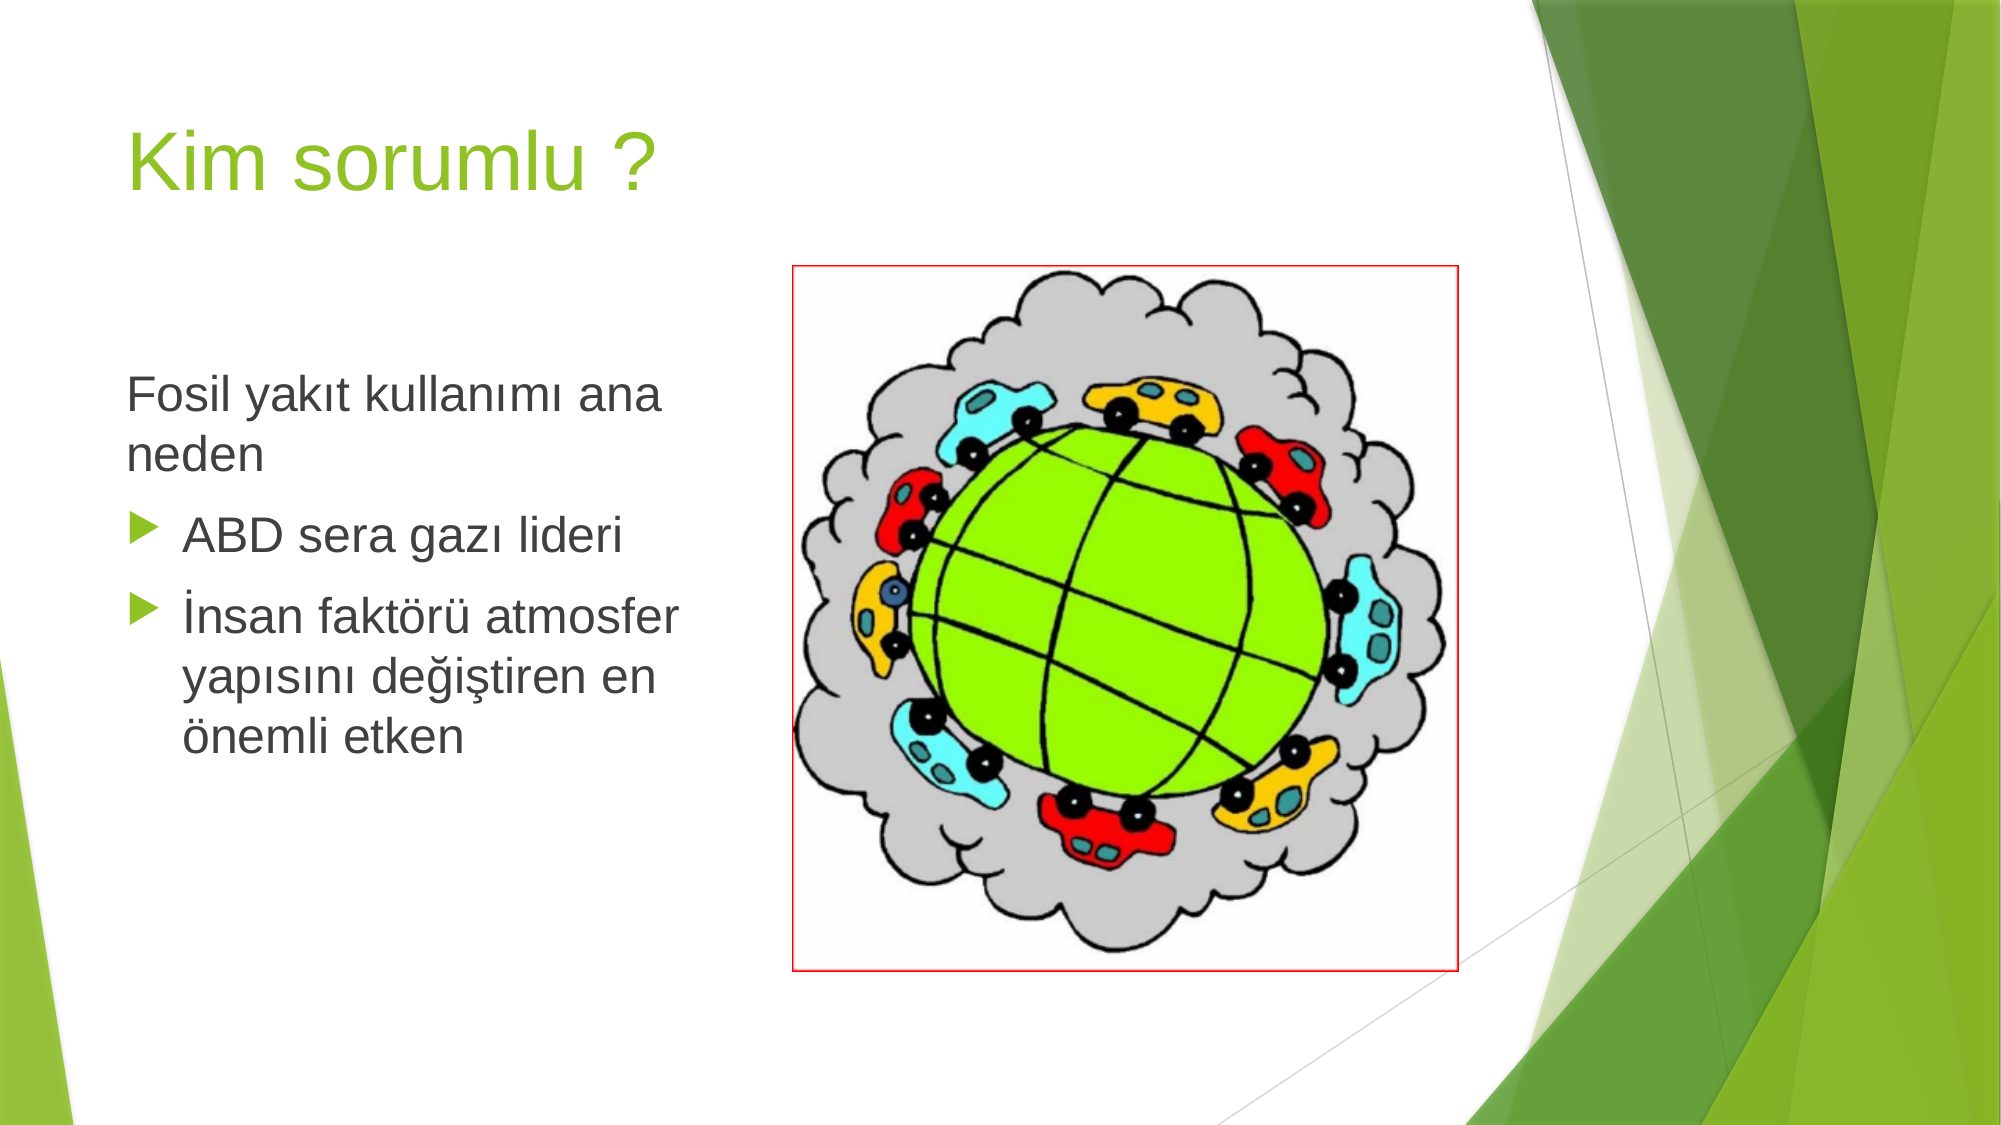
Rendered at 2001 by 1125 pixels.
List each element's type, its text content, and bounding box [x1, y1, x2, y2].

picture [791, 264, 1459, 972]
list Fosil yakıt kullanımı ana neden ABD sera gazı lideri İnsan faktörü atmosfer yapısını değiştiren en önemli etken [111, 354, 829, 992]
title Kim sorumlu ? [111, 99, 1522, 317]
